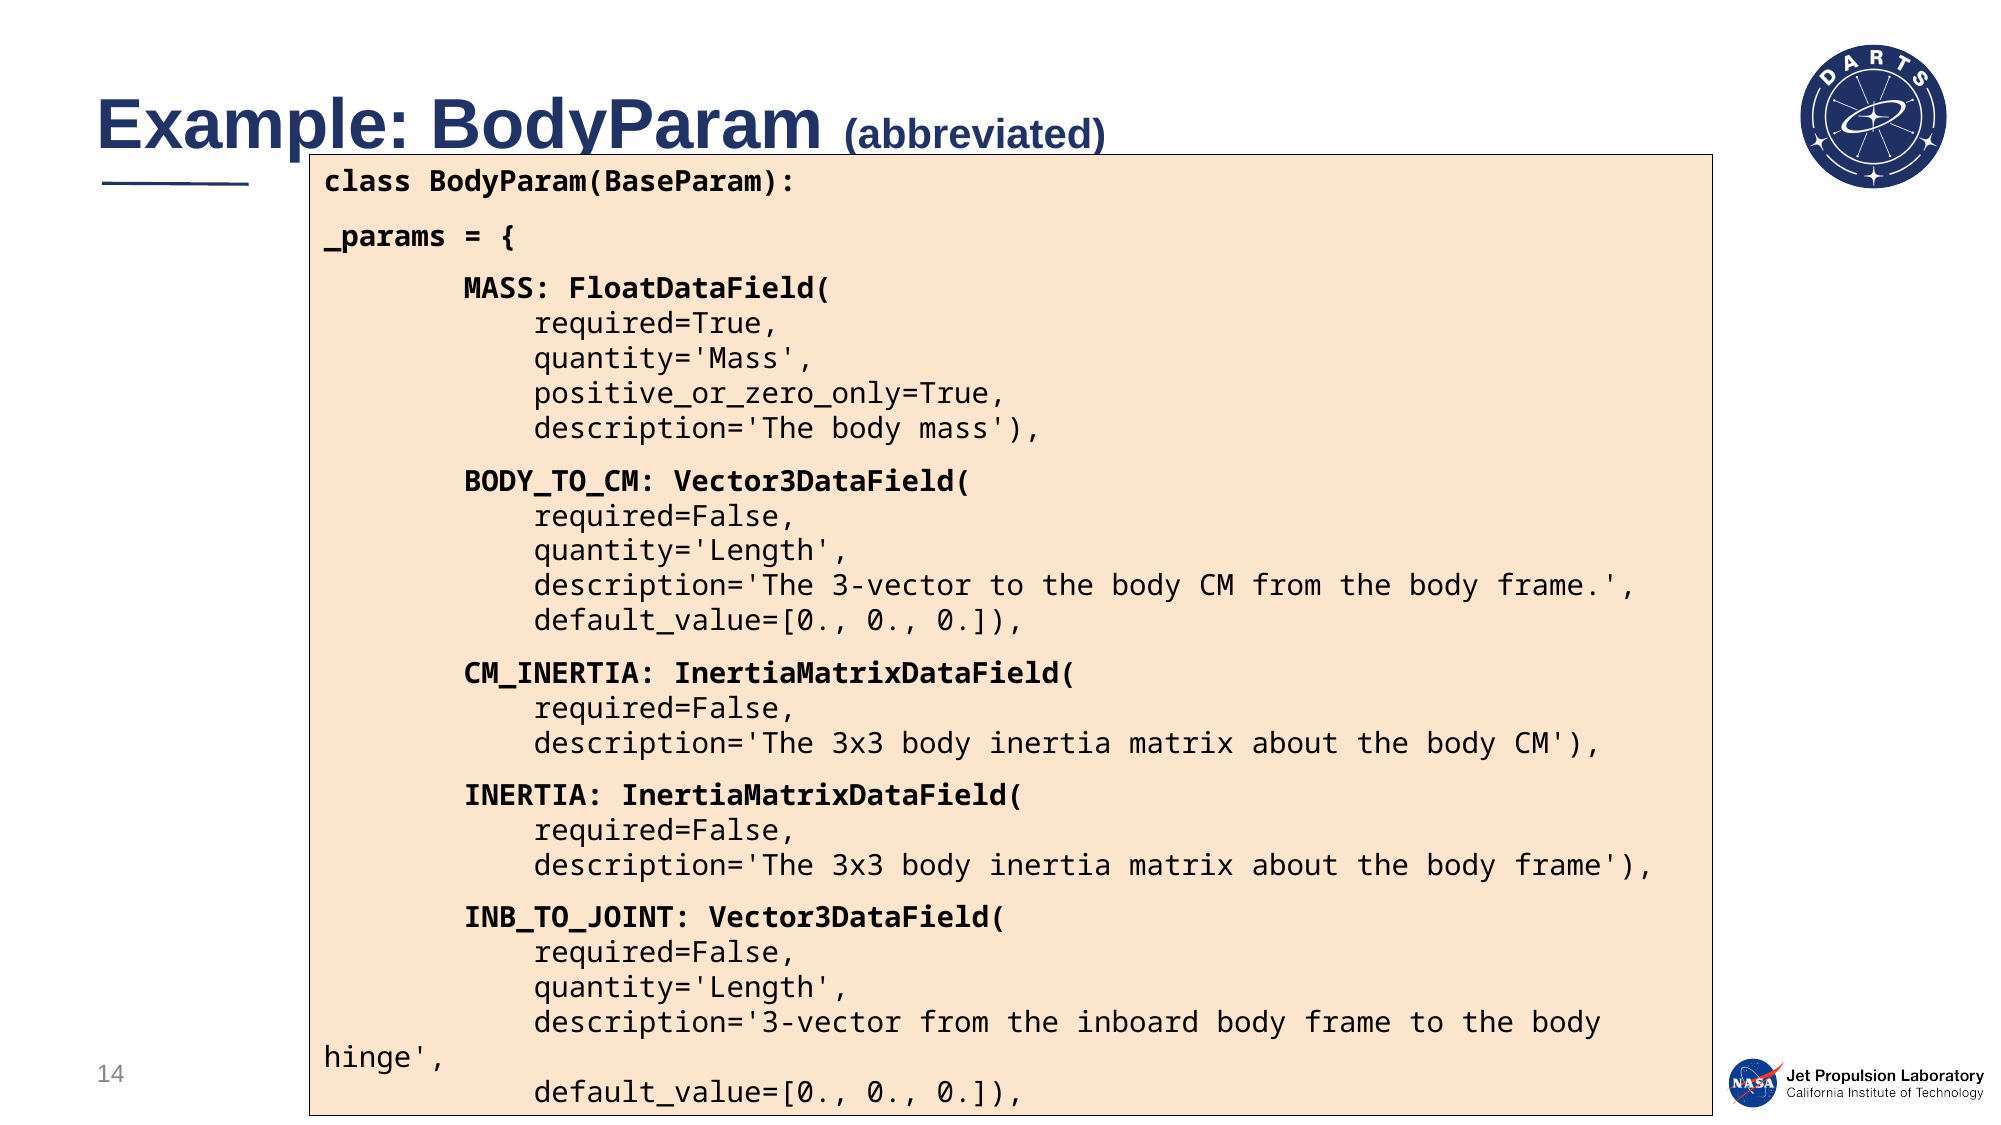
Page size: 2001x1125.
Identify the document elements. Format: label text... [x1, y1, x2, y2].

slide_number 14 [81, 1042, 309, 1103]
title Example: BodyParam (abbreviated) [81, 68, 1750, 184]
picture [1796, 41, 1951, 192]
picture [1710, 1042, 2000, 1124]
text_box class BodyParam(BaseParam): _params = { MASS: FloatDataField( required=True, quantity='Mass', positive_or_zero_only=True, description='The body mass'), BODY_TO_CM: Vector3DataField( required=False, quantity='Length', description='The 3-vector to the body CM from the body frame.', default_value=[0., 0., 0.]), CM_INERTIA: InertiaMatrixDataField( required=False, description='The 3x3 body inertia matrix about the body CM'), INERTIA: InertiaMatrixDataField( required=False, description='The 3x3 body inertia matrix about the body frame'), INB_TO_JOINT: Vector3DataField( required=False, quantity='Length', description='3-vector from the inboard body frame to the body hinge', default_value=[0., 0., 0.]), [309, 154, 1713, 1116]
